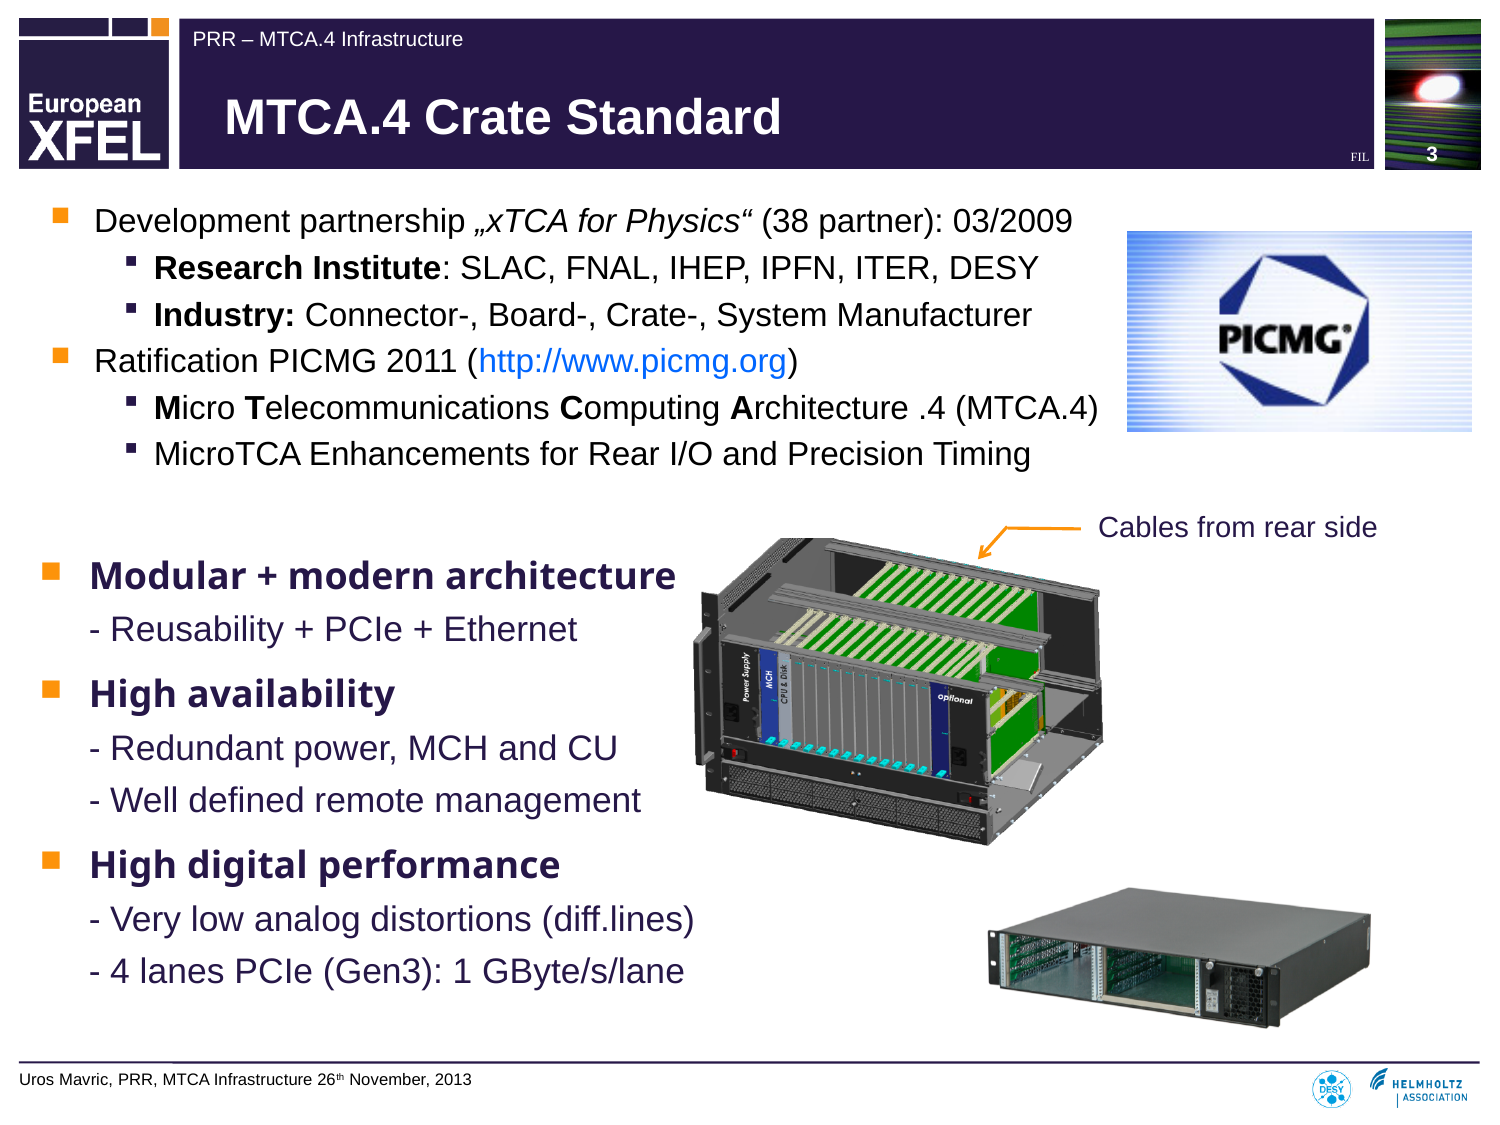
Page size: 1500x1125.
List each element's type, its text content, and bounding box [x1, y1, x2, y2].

picture [671, 538, 1380, 1054]
picture [1385, 19, 1481, 170]
picture [1370, 1068, 1467, 1108]
picture [1310, 1068, 1353, 1110]
text_box Cables from rear side [1091, 508, 1385, 544]
text_box Development partnership „xTCA for Physics“ (38 partner): 03/2009 Research Institute: SLAC, FNAL, IHEP, IPFN, ITER, DESY Industry: Connector-, Board-, Crate-, System Manufacturer Ratification PICMG 2011 (http://www.picmg.org) Micro Telecommunications Computing Architecture .4 (MTCA.4) MicroTCA Enhancements for Rear I/O and Precision Timing [35, 192, 1430, 496]
footer Uros Mavric, PRR, MTCA Infrastructure 26th November, 2013 [19, 1067, 955, 1111]
picture [1127, 231, 1472, 432]
text_box Modular + modern architecture - Reusability + PCIe + Ethernet High availability - Redundant power, MCH and CU - Well defined remote management High digital performance - Very low analog distortions (diff.lines) - 4 lanes PCIe (Gen3): 1 GByte/s/lane [0, 551, 771, 1014]
picture [19, 18, 169, 169]
text_box MTCA.4 Crate Standard [209, 76, 1405, 156]
text_box 3 [1384, 18, 1480, 169]
